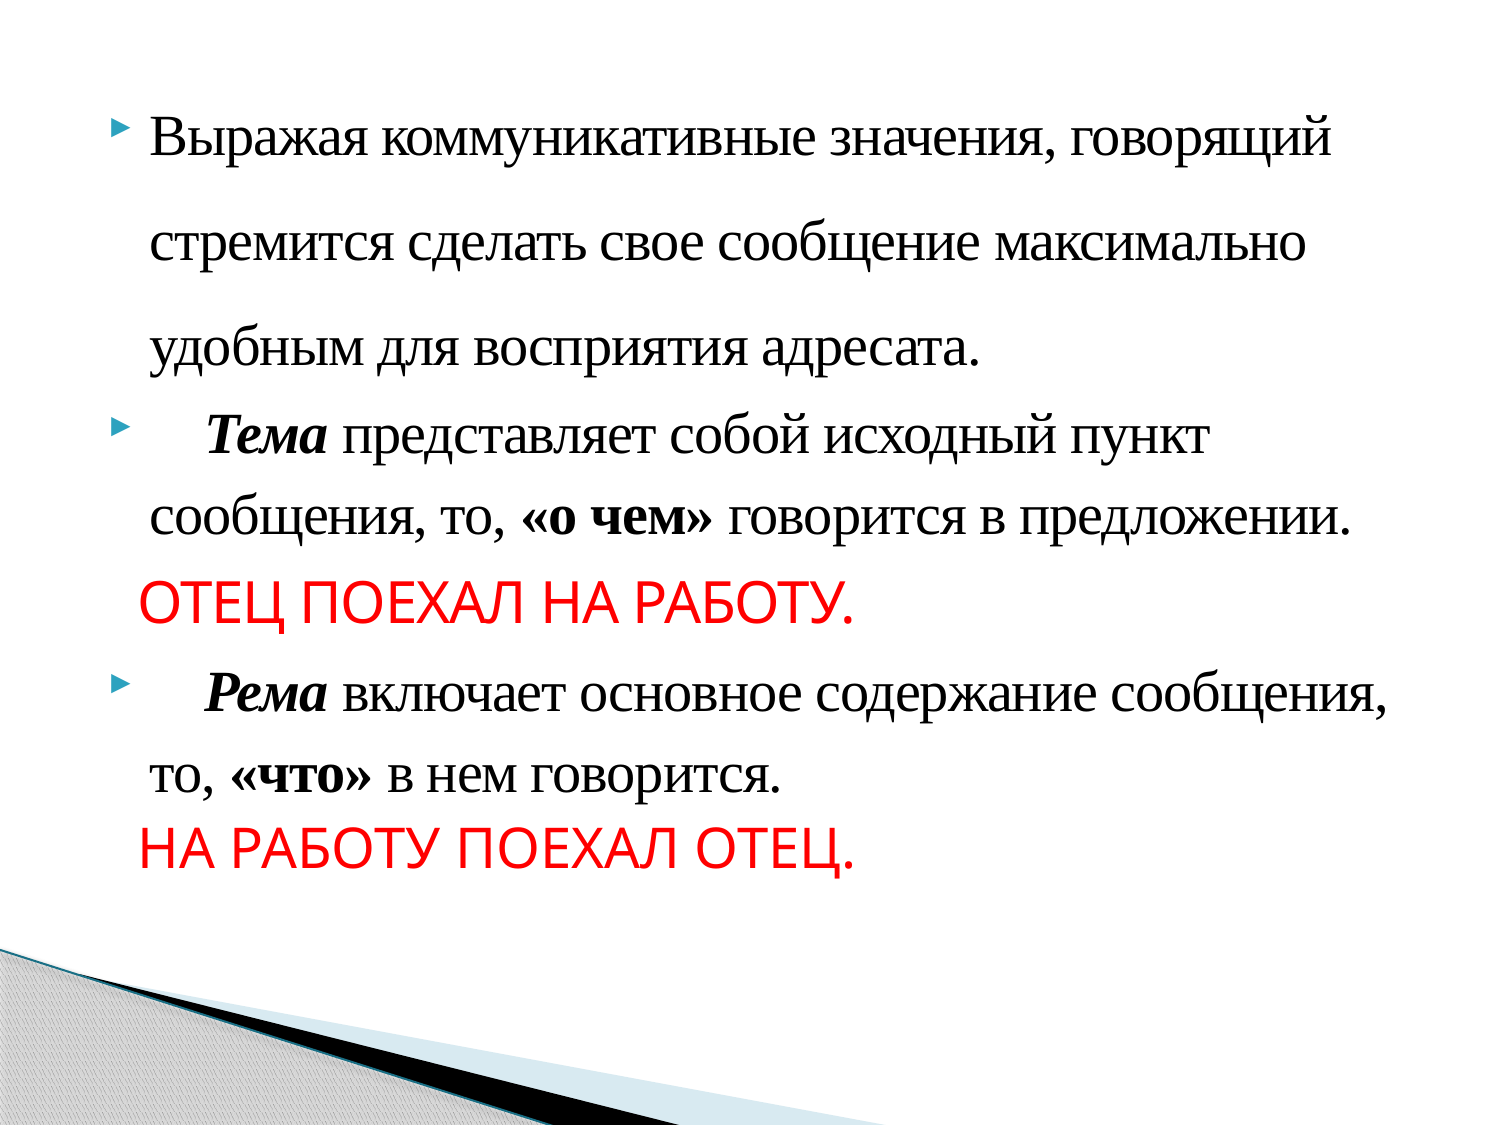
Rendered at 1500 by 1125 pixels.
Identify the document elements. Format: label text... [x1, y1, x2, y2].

list Выражая коммуникативные значения, говорящий стремится сделать свое сообщение максимально удобным для восприятия адресата. Тема представляет собой исходный пункт сообщения, то, «о чем» говорится в предложении. ОТЕЦ ПОЕХАЛ НА РАБОТУ. Рема включает основное содержание сообщения, то, «что» в нем говорится. НА РАБОТУ ПОЕХАЛ ОТЕЦ. [74, 54, 1426, 986]
